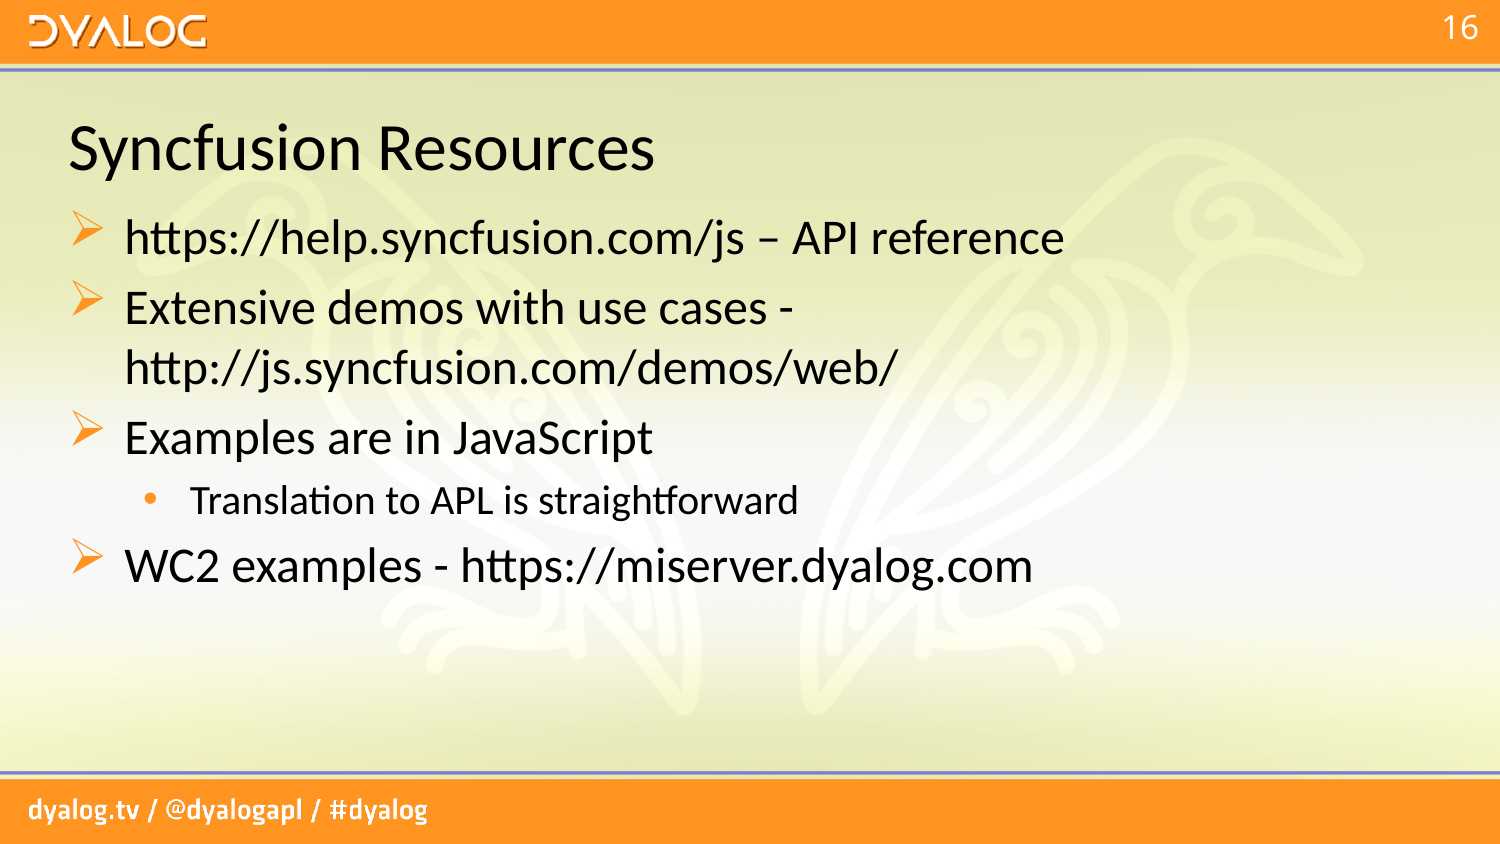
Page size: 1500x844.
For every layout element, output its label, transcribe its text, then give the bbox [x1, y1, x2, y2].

list https://help.syncfusion.com/js – API reference Extensive demos with use cases - http://js.syncfusion.com/demos/web/ Examples are in JavaScript Translation to APL is straightforward WC2 examples - https://miserver.dyalog.com [53, 196, 1425, 754]
picture [0, 0, 1500, 844]
title Syncfusion Resources [53, 94, 1425, 192]
